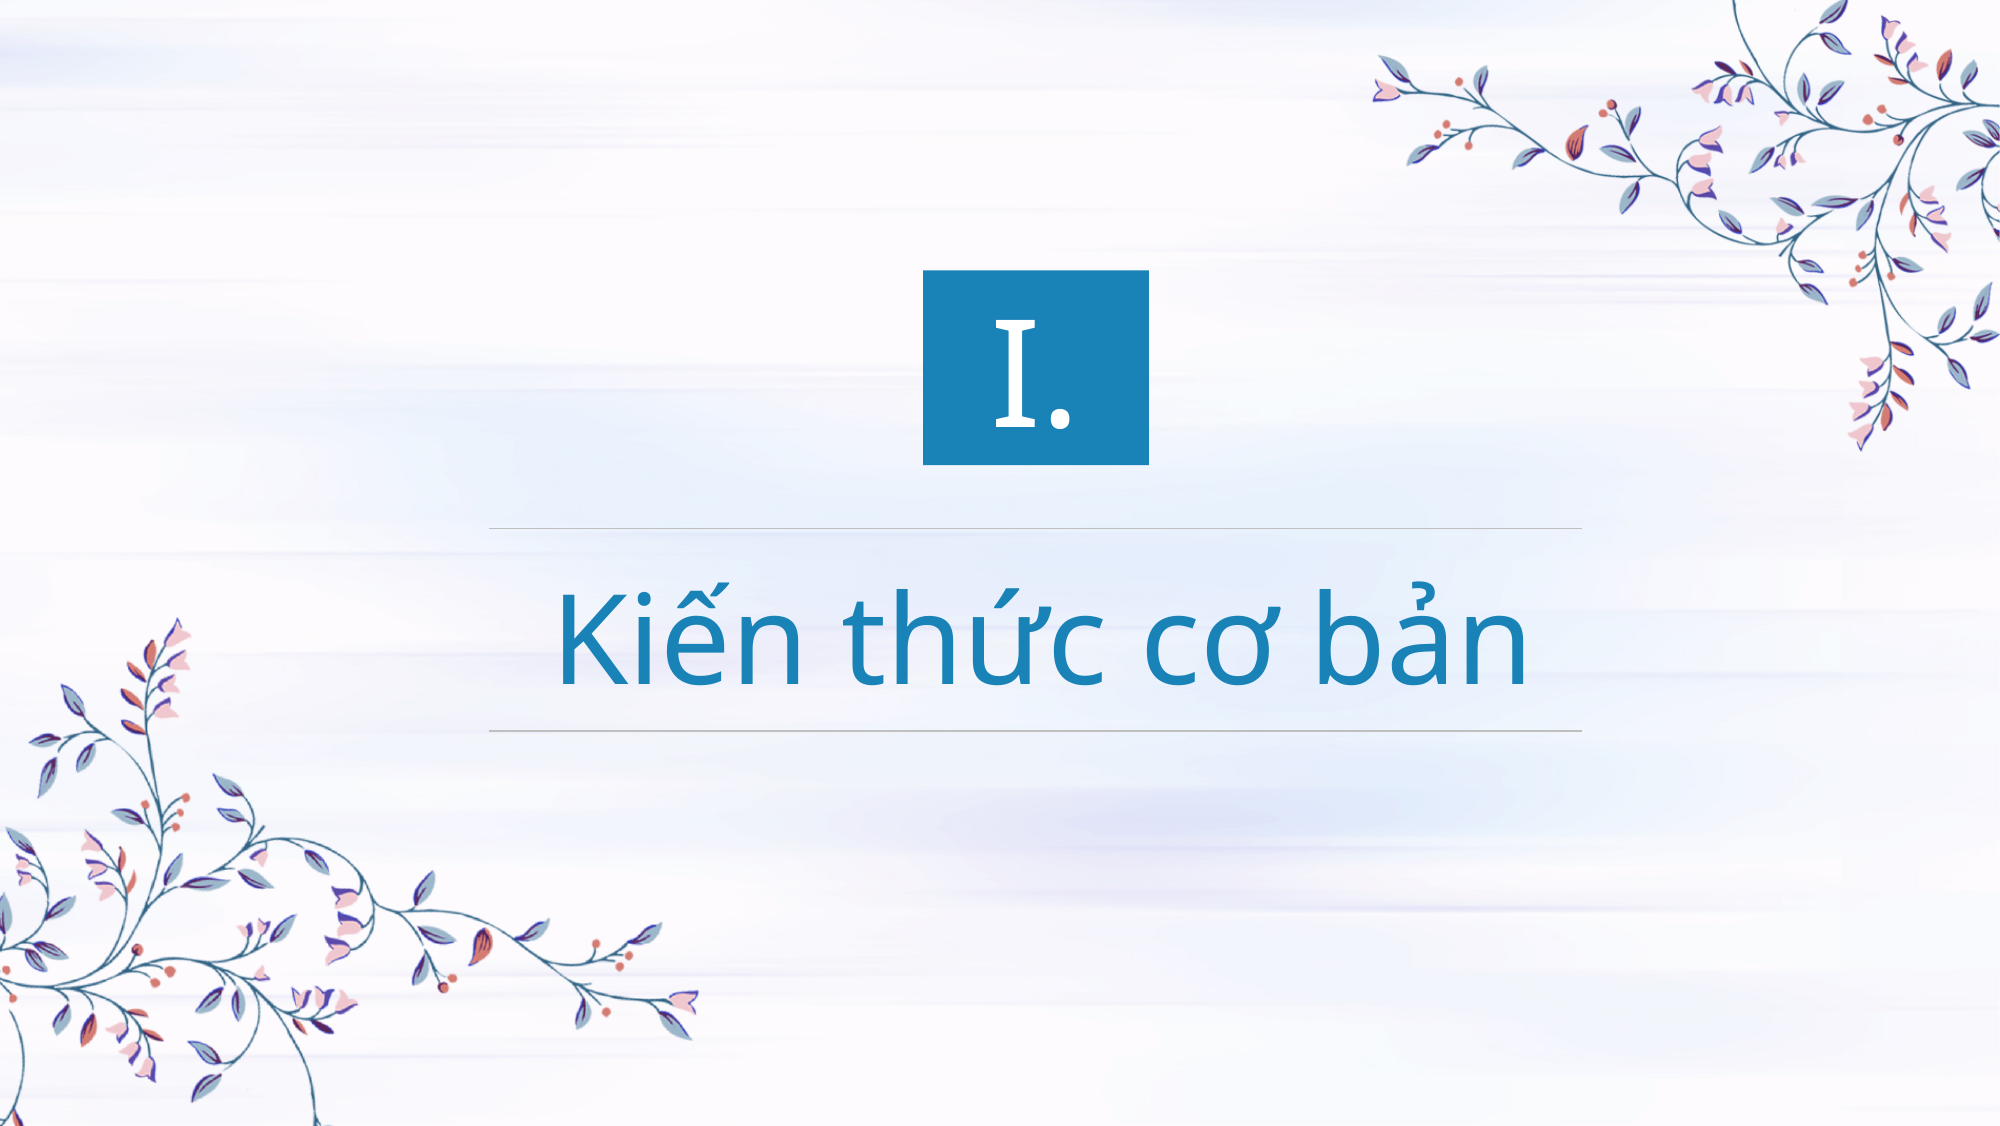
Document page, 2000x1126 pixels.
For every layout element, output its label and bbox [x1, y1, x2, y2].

picture [0, 0, 2000, 1126]
text_box [276, 270, 1810, 732]
